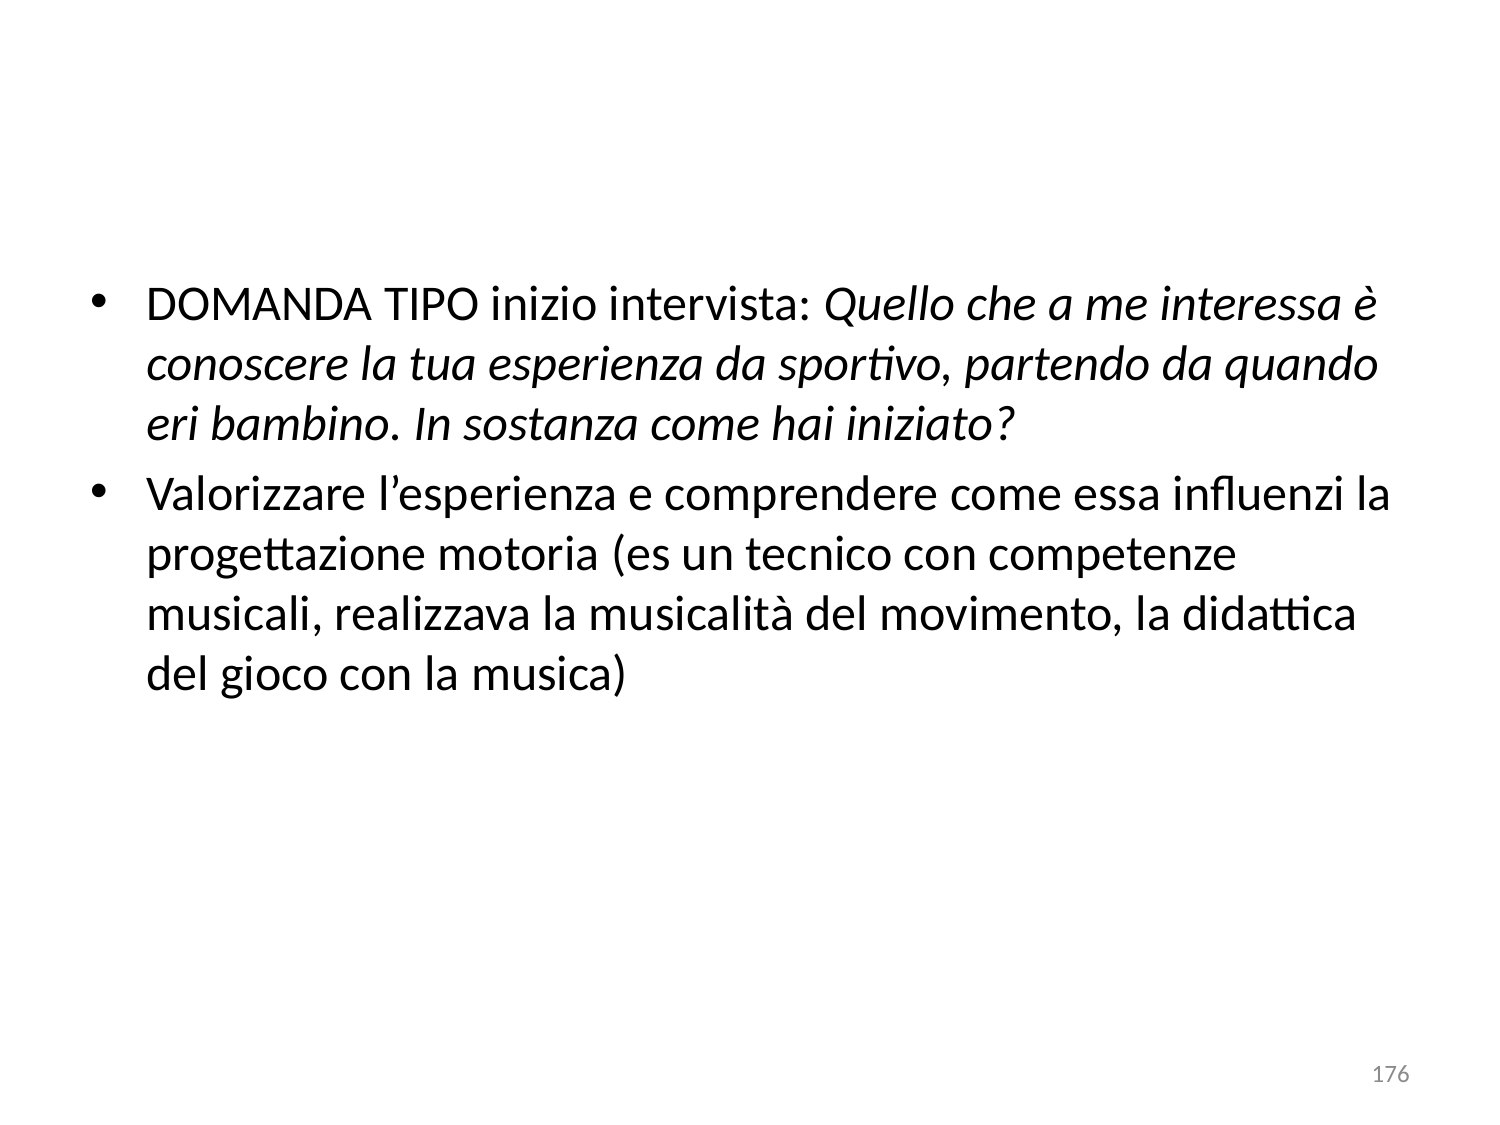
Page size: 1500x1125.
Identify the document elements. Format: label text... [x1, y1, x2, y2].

slide_number 176 [1074, 1042, 1425, 1103]
list DOMANDA TIPO inizio intervista: Quello che a me interessa è conoscere la tua esperienza da sportivo, partendo da quando eri bambino. In sostanza come hai iniziato? Valorizzare l’esperienza e comprendere come essa influenzi la progettazione motoria (es un tecnico con competenze musicali, realizzava la musicalità del movimento, la didattica del gioco con la musica) [75, 262, 1425, 1005]
